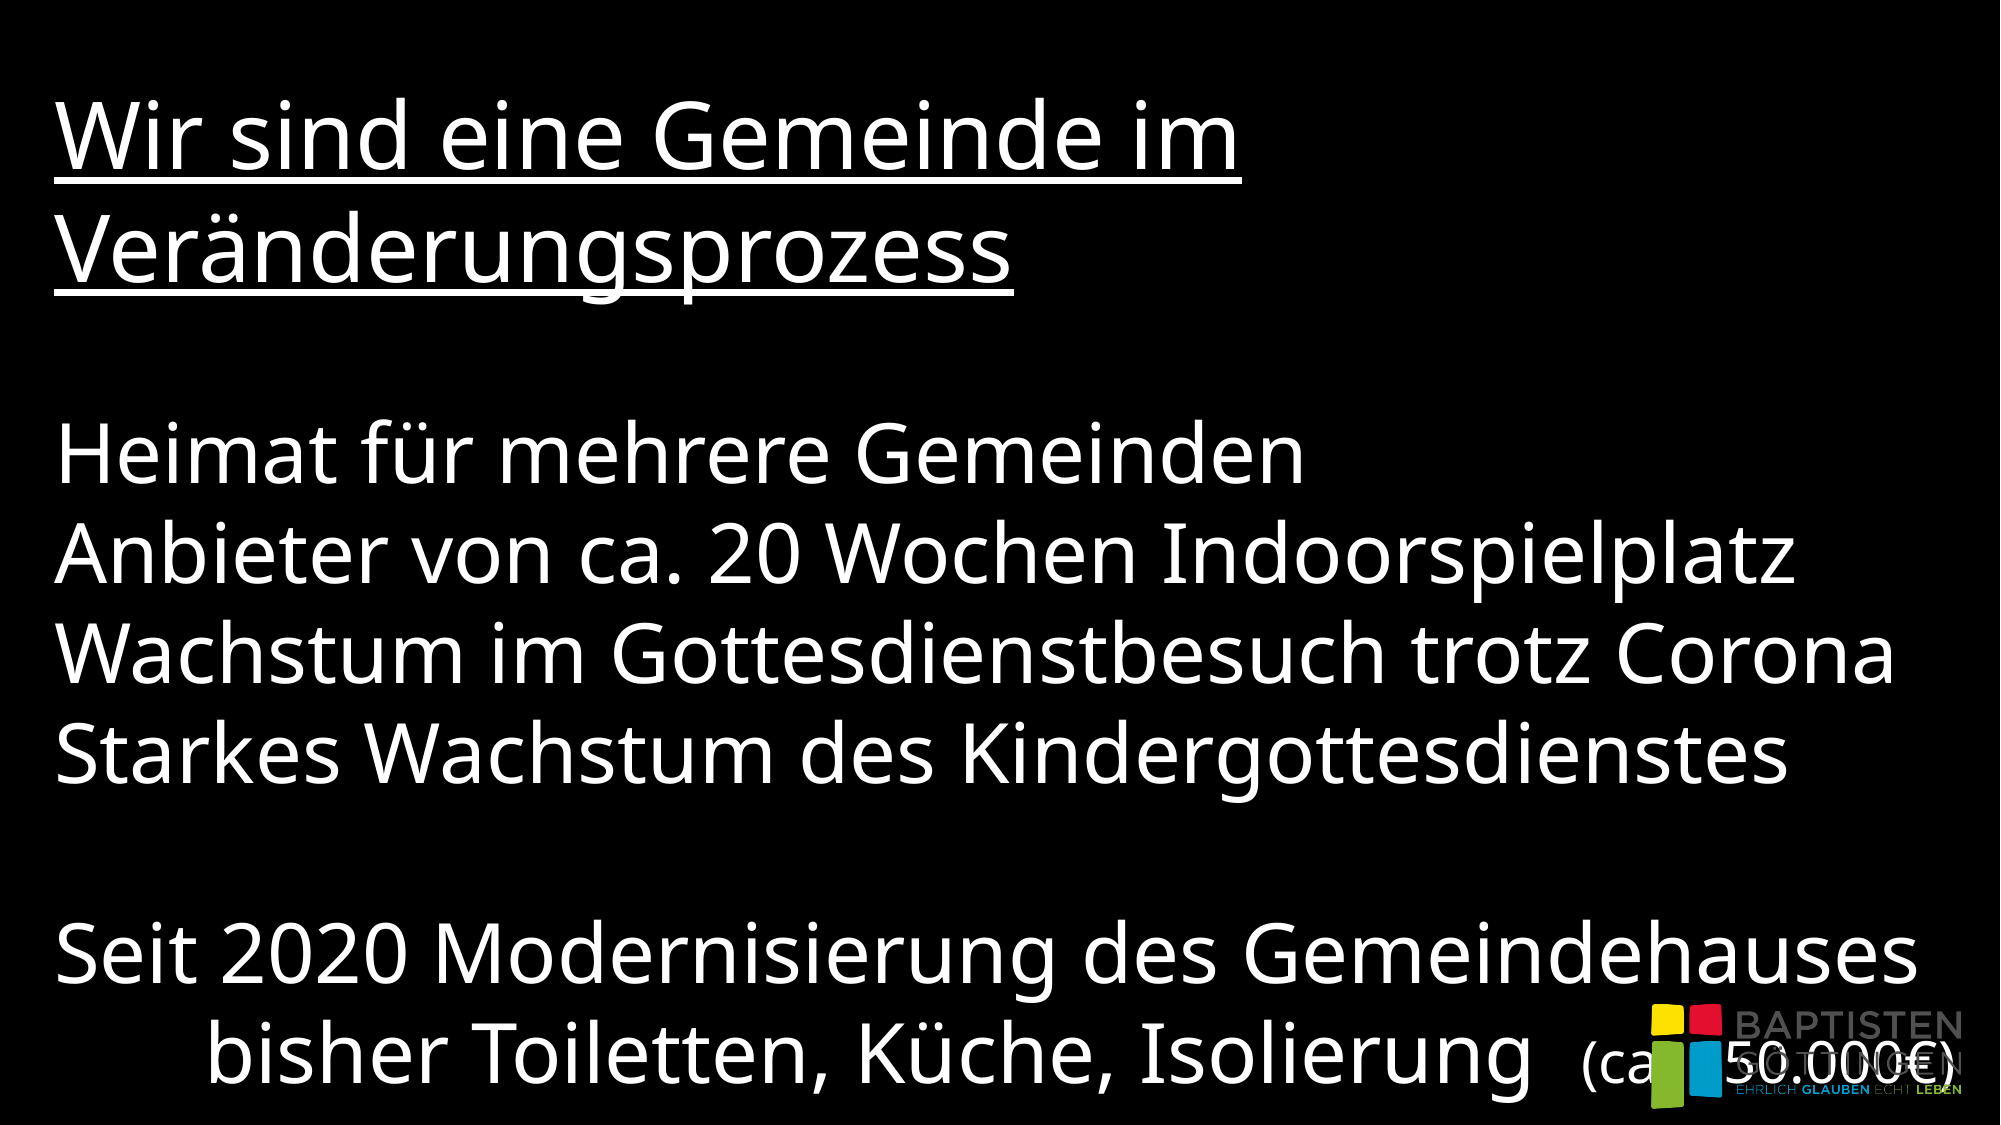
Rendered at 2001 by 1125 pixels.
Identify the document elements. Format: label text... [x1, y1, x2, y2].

picture [1651, 1004, 1961, 1109]
text_box Wir sind eine Gemeinde im Veränderungsprozess Heimat für mehrere Gemeinden Anbieter von ca. 20 Wochen Indoorspielplatz Wachstum im Gottesdienstbesuch trotz Corona Starkes Wachstum des Kindergottesdienstes Seit 2020 Modernisierung des Gemeindehauses bisher Toiletten, Küche, Isolierung (ca. 150.000€) [39, 68, 1972, 1125]
